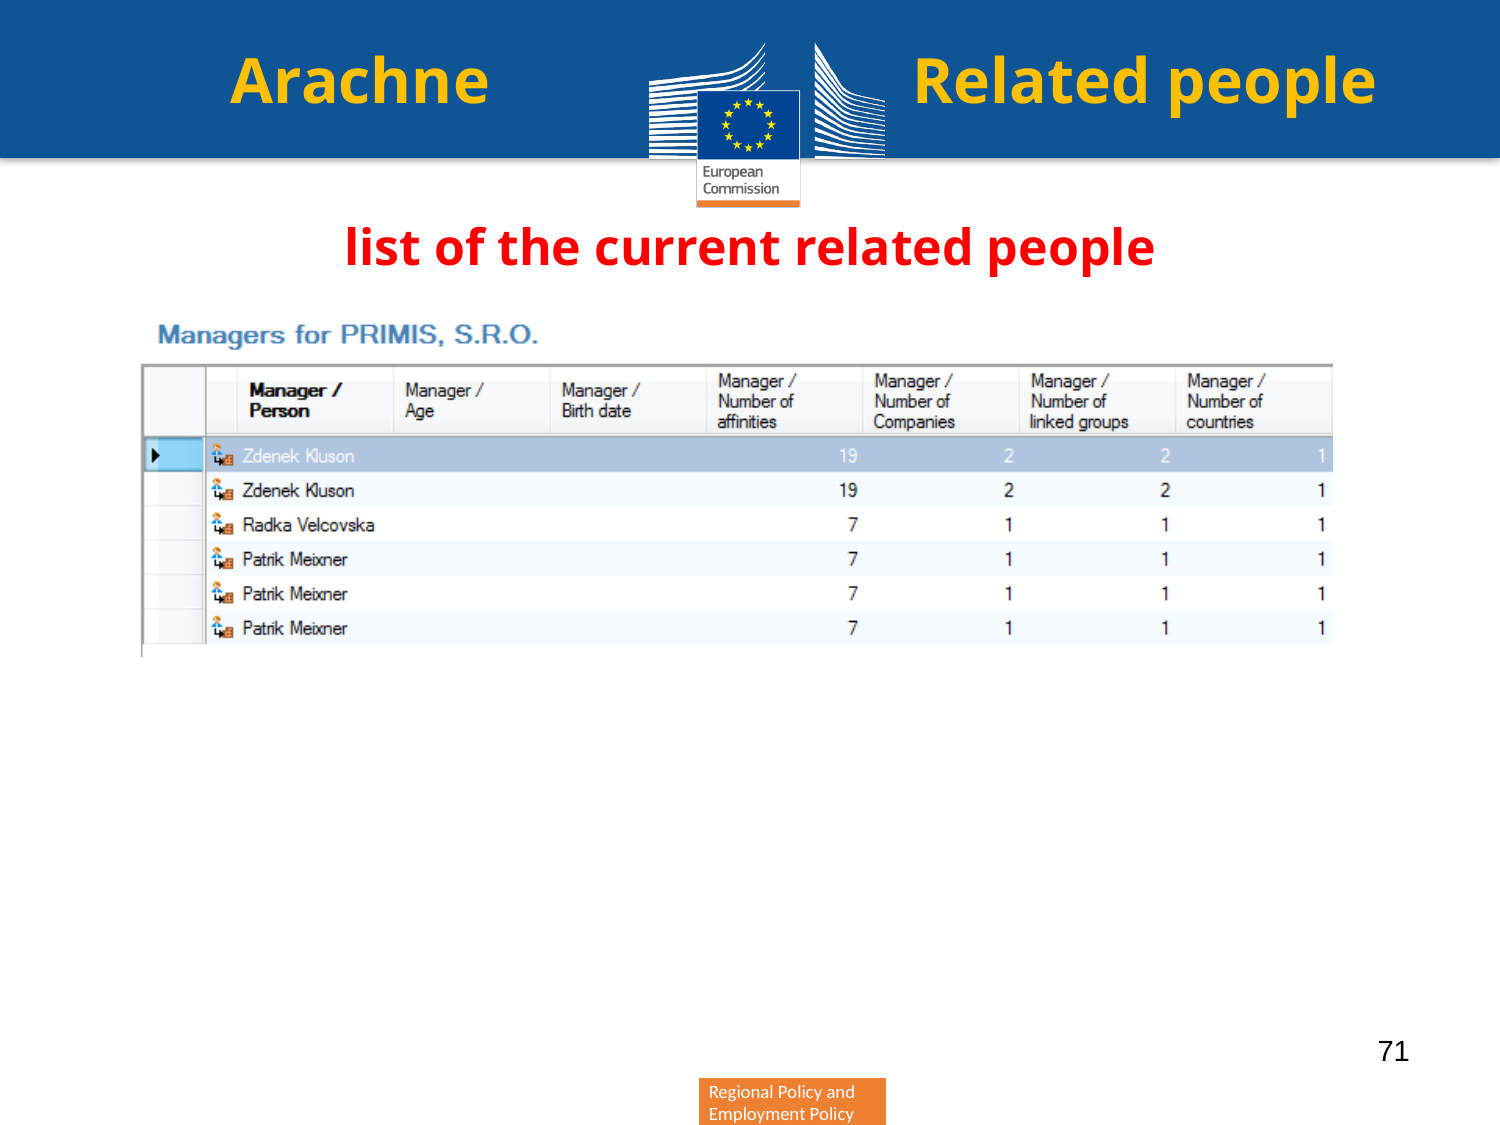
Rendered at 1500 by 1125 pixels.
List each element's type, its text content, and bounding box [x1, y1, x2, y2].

list list of the current related people [0, 208, 1500, 303]
picture [135, 314, 1333, 657]
picture [649, 149, 885, 208]
slide_number 71 [1074, 1024, 1425, 1103]
text_box Arachne Related people [42, 7, 1500, 149]
